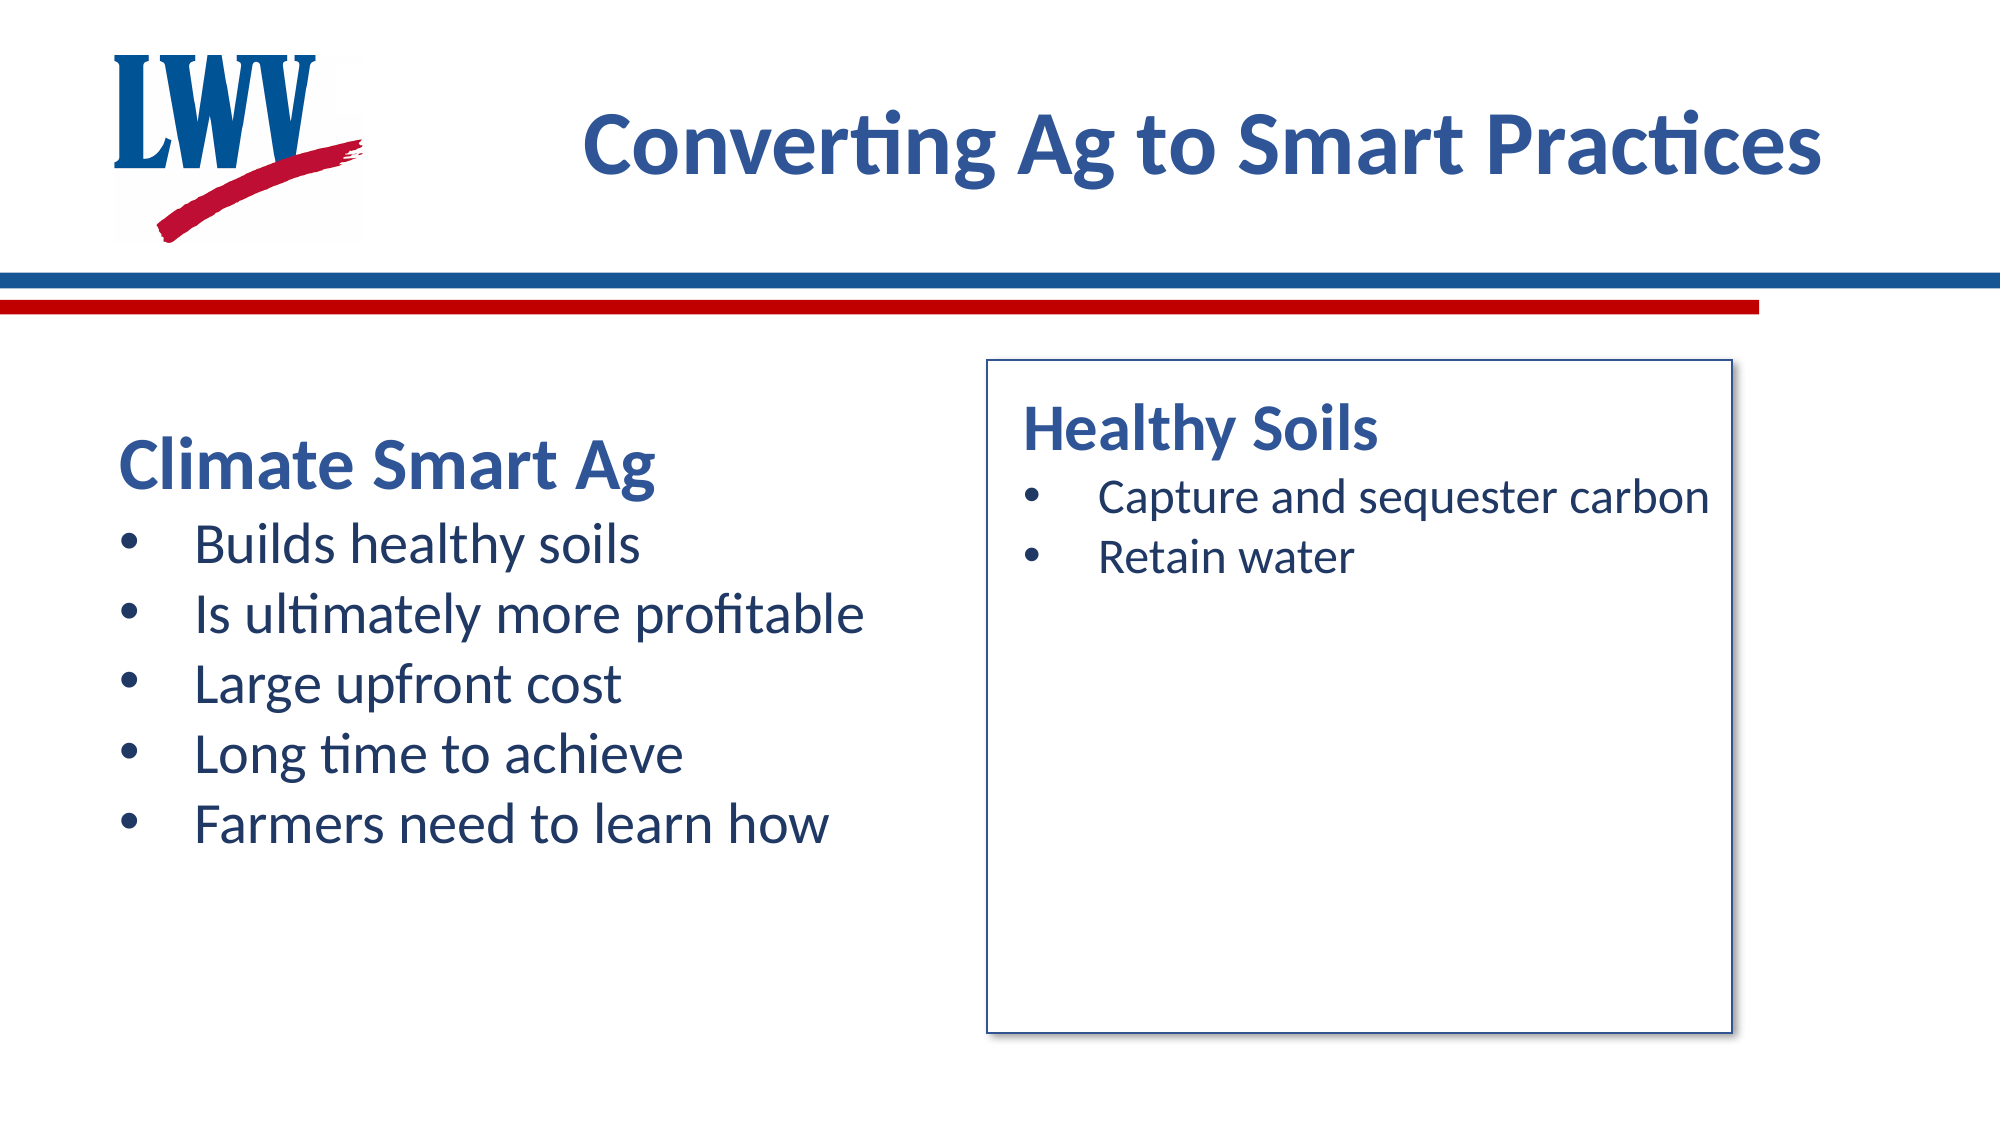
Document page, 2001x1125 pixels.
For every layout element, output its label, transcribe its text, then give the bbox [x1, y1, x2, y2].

text_box [0, 299, 1760, 316]
text_box [986, 359, 1733, 1034]
text_box Converting Ag to Smart Practices [383, 75, 1840, 200]
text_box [114, 55, 383, 249]
text_box Healthy Soils Capture and sequester carbon Retain water [1008, 376, 1754, 592]
text_box [0, 272, 2000, 290]
text_box Climate Smart Ag Builds healthy soils Is ultimately more profitable Large upfront cost Long time to achieve Farmers need to learn how [104, 407, 936, 863]
